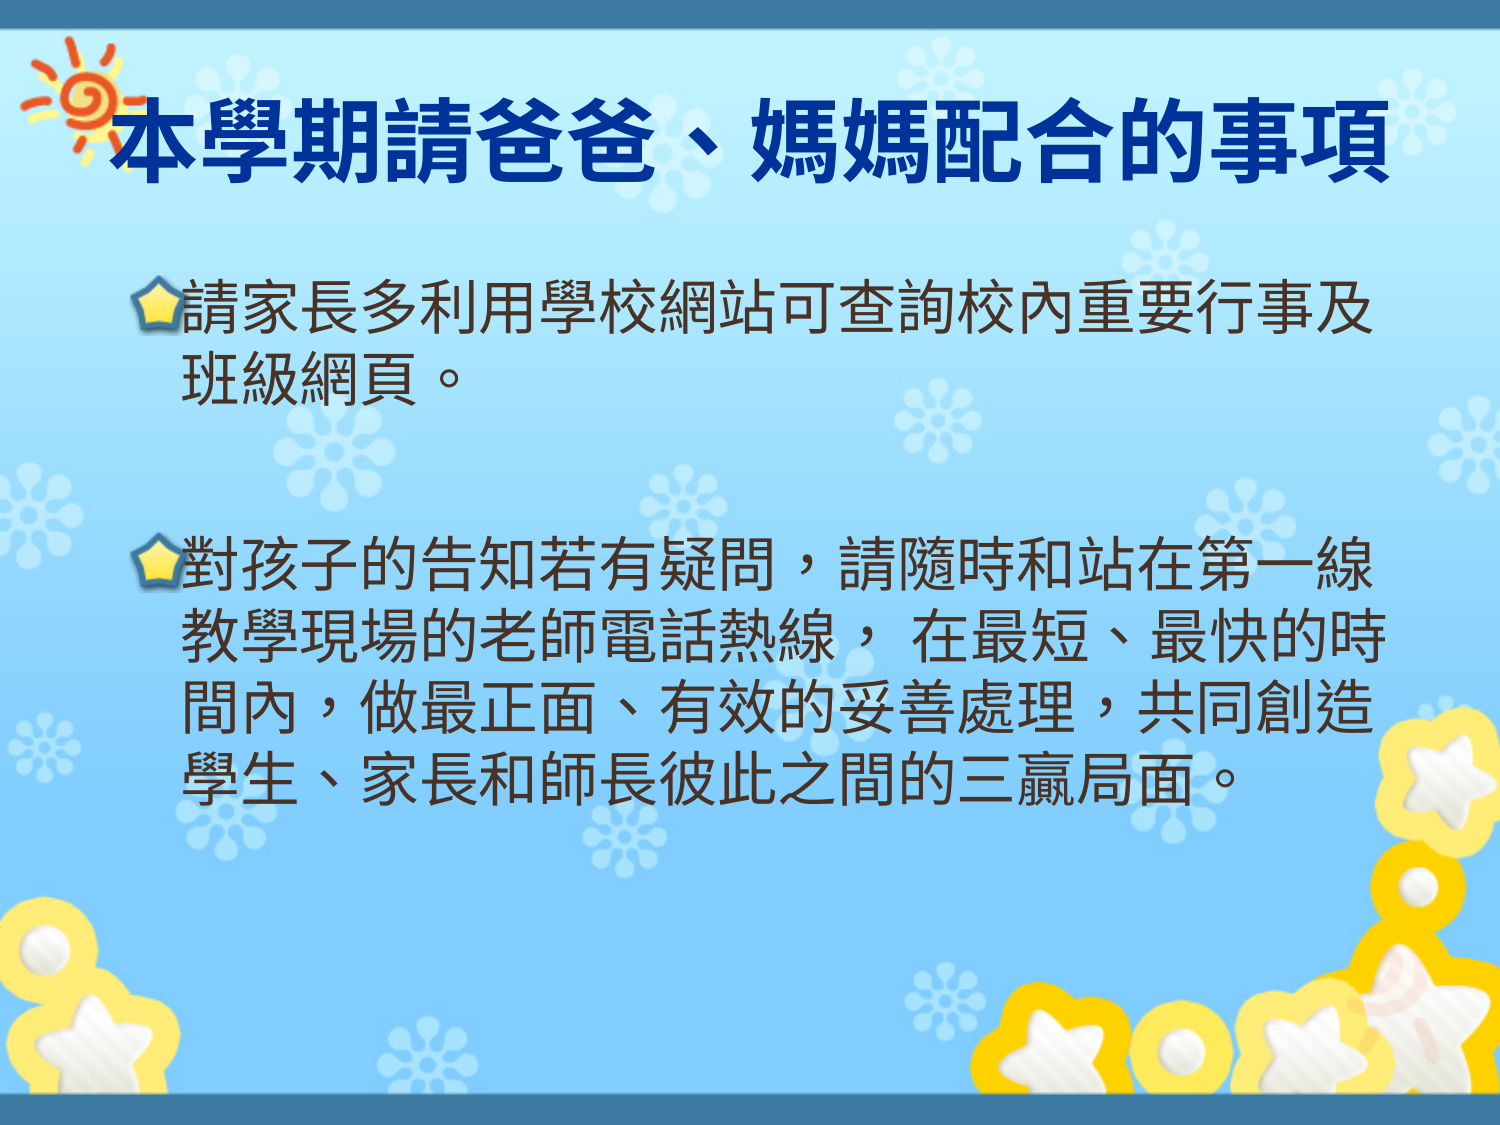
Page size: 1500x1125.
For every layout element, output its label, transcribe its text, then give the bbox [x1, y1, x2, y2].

list 請家長多利用學校網站可查詢校內重要行事及班級網頁。 對孩子的告知若有疑問，請隨時和站在第一線教學現場的老師電話熱線， 在最短、最快的時間內，做最正面、有效的妥善處理，共同創造學生、家長和師長彼此之間的三贏局面。 [75, 262, 1425, 1094]
picture [0, 0, 1500, 1125]
title 本學期請爸爸、媽媽配合的事項 [75, 45, 1425, 233]
